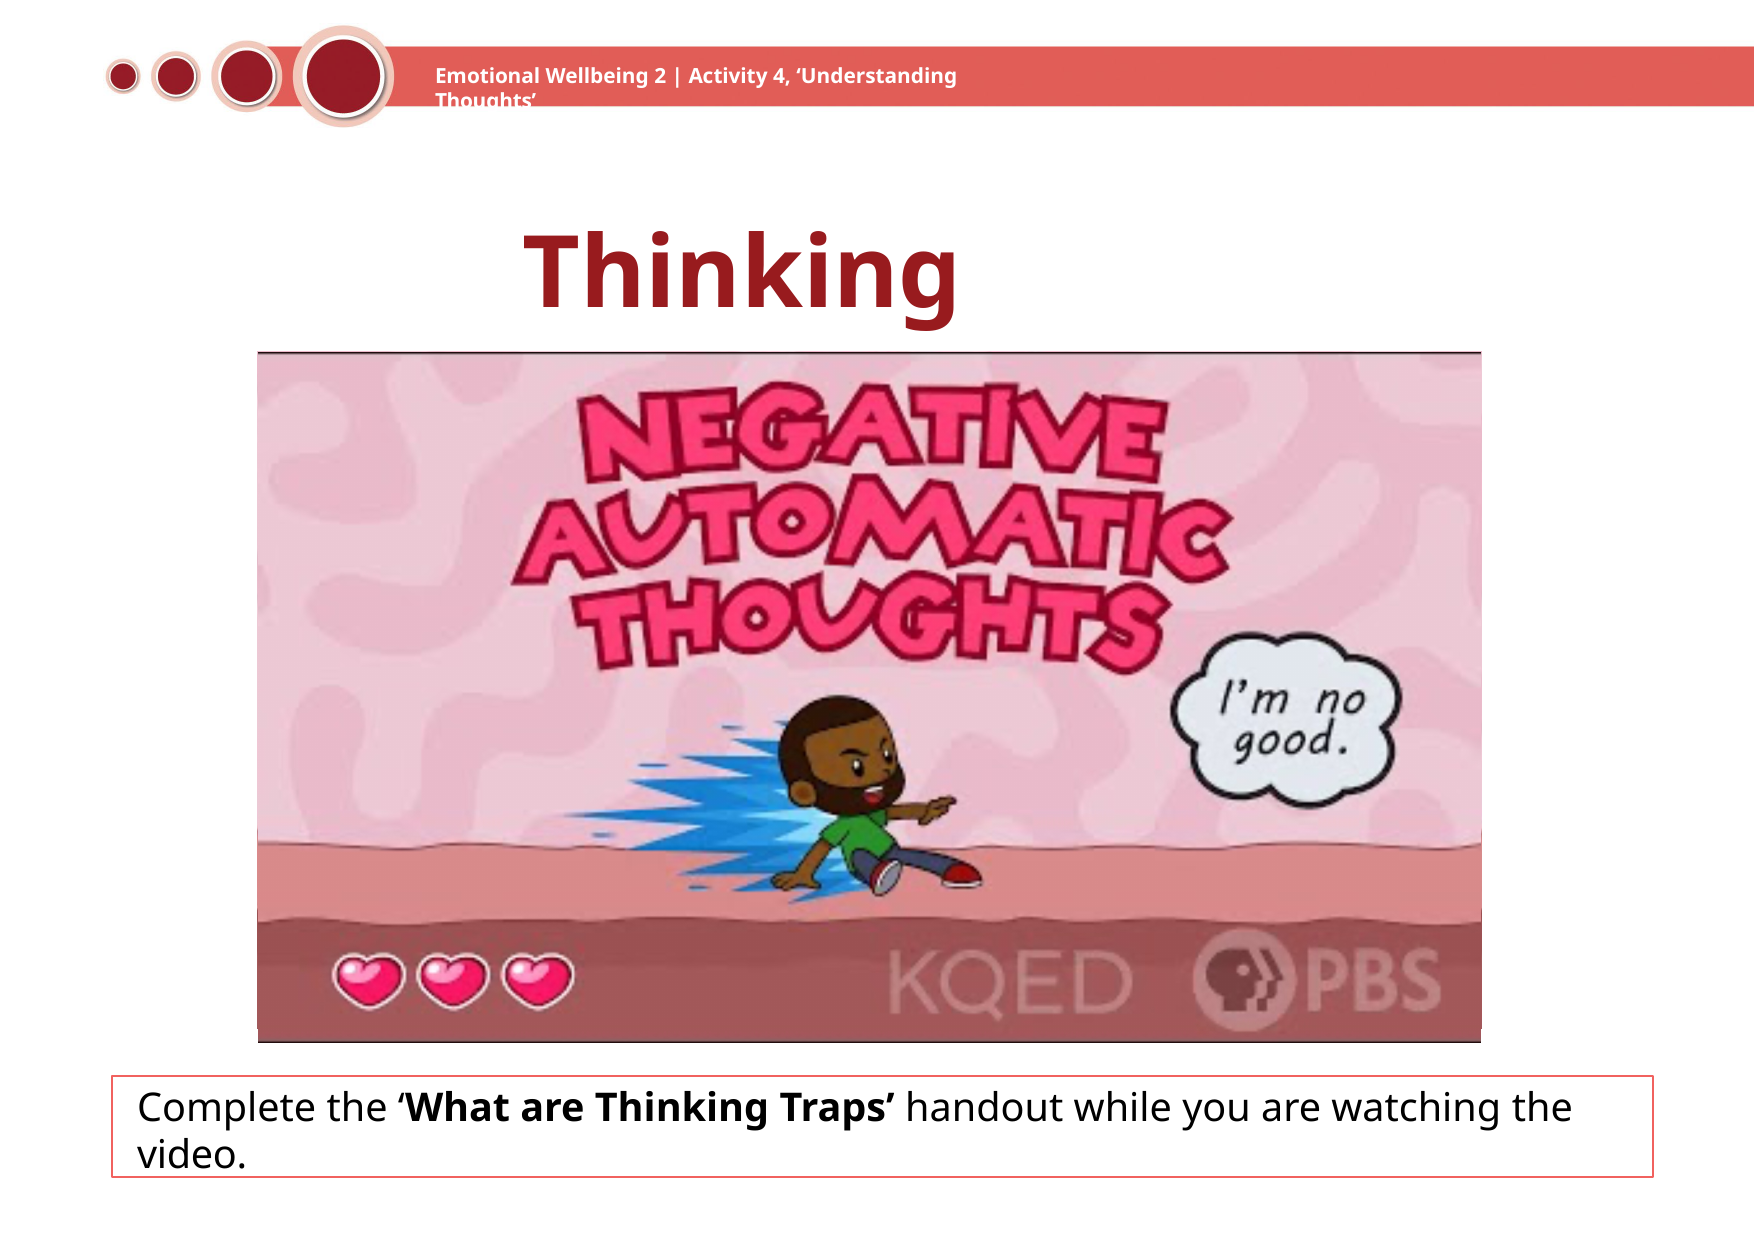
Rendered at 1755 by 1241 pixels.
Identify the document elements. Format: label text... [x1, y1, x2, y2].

title Thinking Traps [520, 205, 1234, 348]
picture [103, 23, 1754, 128]
text_box Complete the ‘What are Thinking Traps’ handout while you are watching the video. [111, 1076, 1654, 1177]
text_box Emotional Wellbeing 2 | Activity 4, ‘Understanding Thoughts’ [432, 60, 1035, 113]
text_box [256, 351, 1482, 1044]
